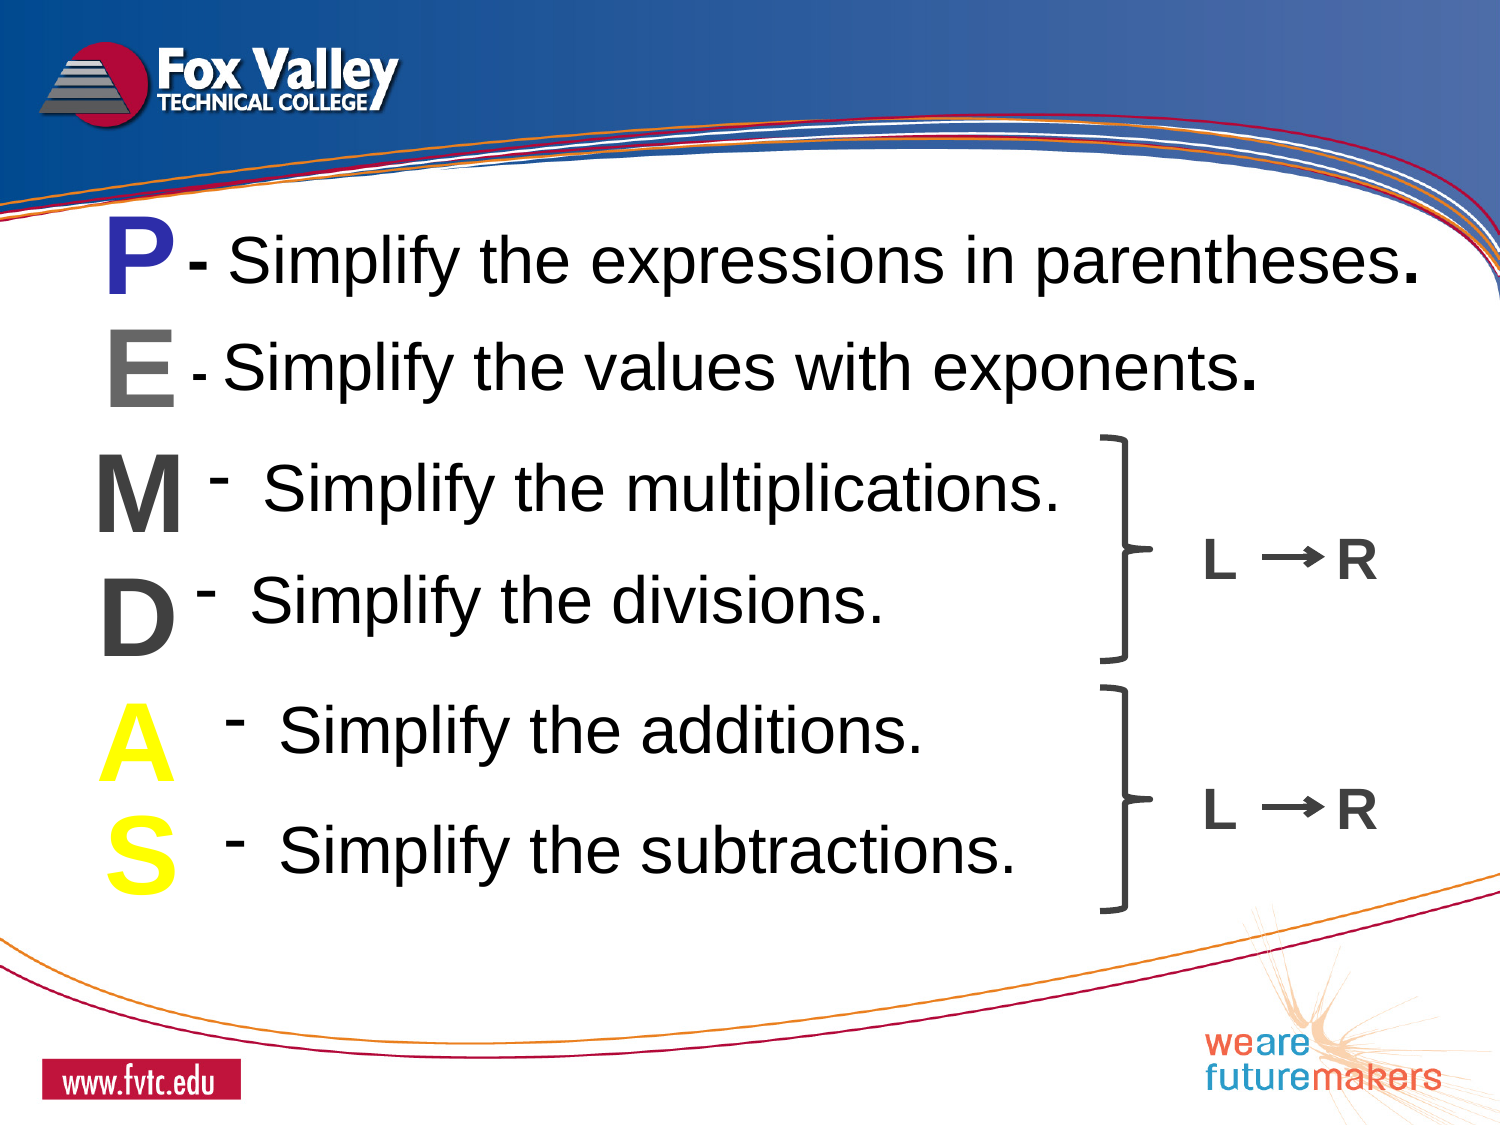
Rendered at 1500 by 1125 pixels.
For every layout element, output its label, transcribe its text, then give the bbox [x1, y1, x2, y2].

text_box P [87, 174, 187, 287]
text_box S [89, 774, 195, 925]
text_box [1100, 437, 1151, 662]
text_box A [81, 661, 193, 811]
text_box Simplify the multiplications. [193, 437, 1096, 533]
text_box - Simplify the expressions in parentheses. [172, 209, 1436, 305]
text_box Simplify the subtractions. [209, 799, 1034, 895]
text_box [1187, 763, 1438, 850]
text_box Simplify the divisions. [180, 549, 920, 645]
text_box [1187, 513, 1438, 600]
text_box M [77, 412, 202, 563]
text_box - Simplify the values with exponents. [176, 316, 1274, 412]
text_box E [87, 287, 195, 412]
text_box D [82, 535, 194, 686]
text_box [1100, 687, 1151, 912]
text_box Simplify the additions. [209, 679, 941, 774]
picture [0, 0, 1500, 1125]
